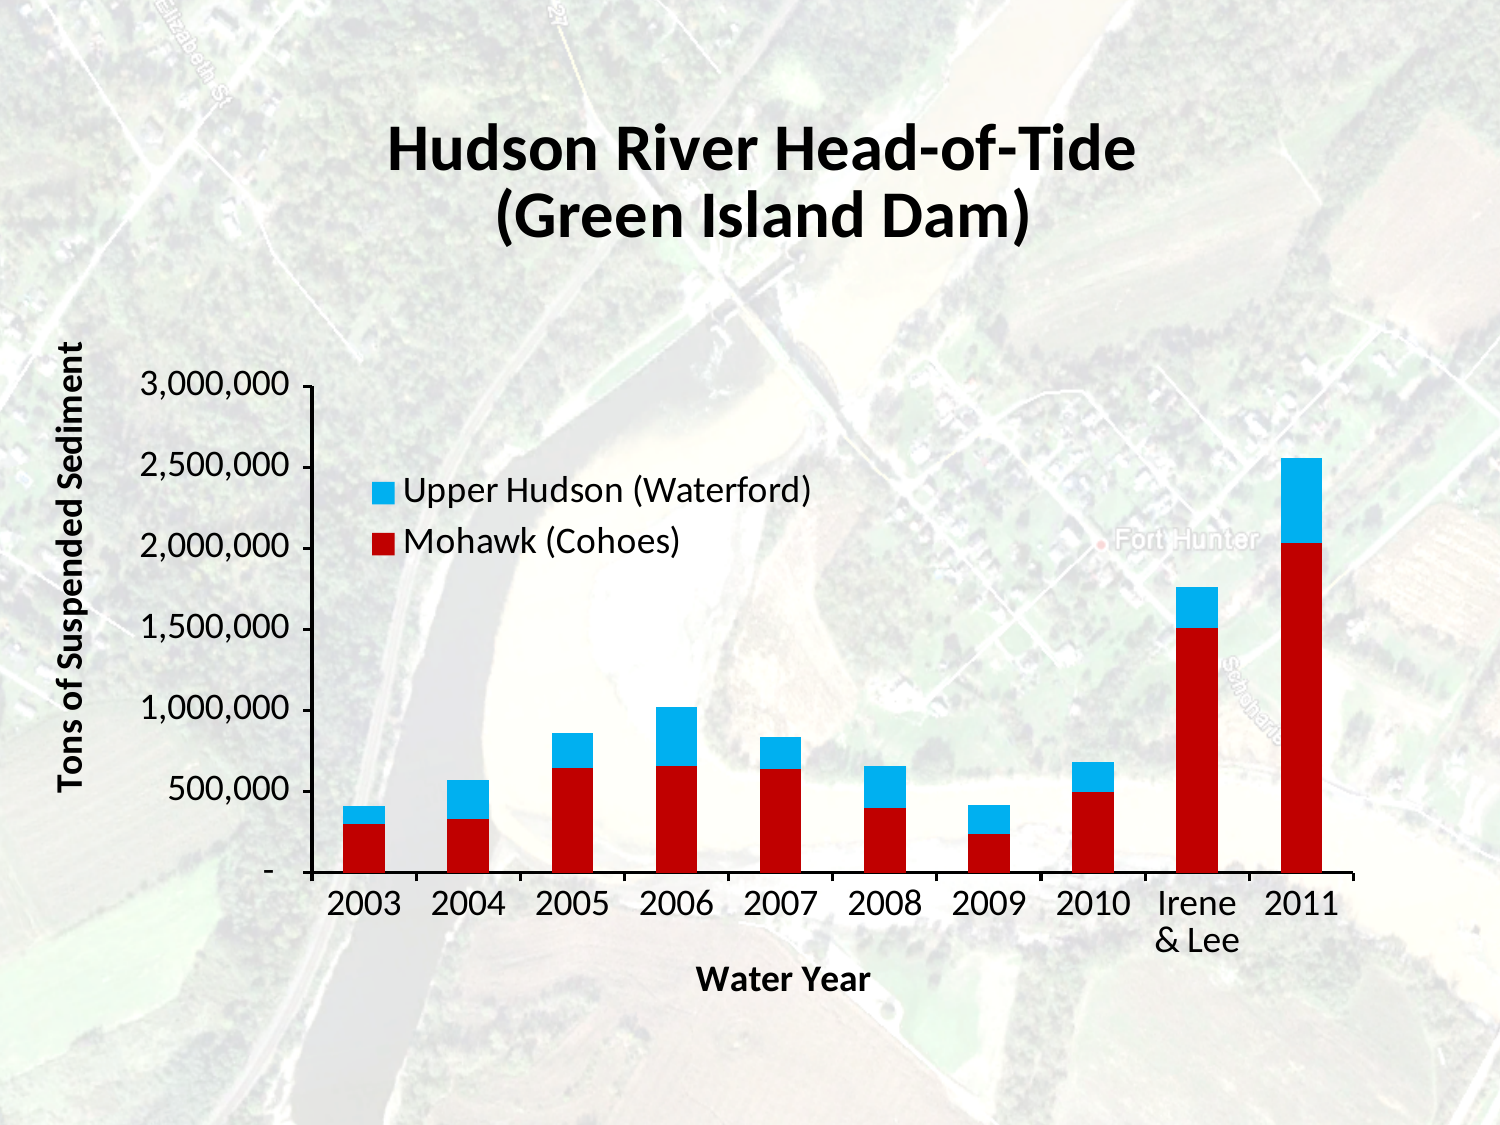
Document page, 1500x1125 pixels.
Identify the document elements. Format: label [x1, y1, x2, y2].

chart [24, 74, 1426, 1063]
picture [0, 0, 1500, 1125]
